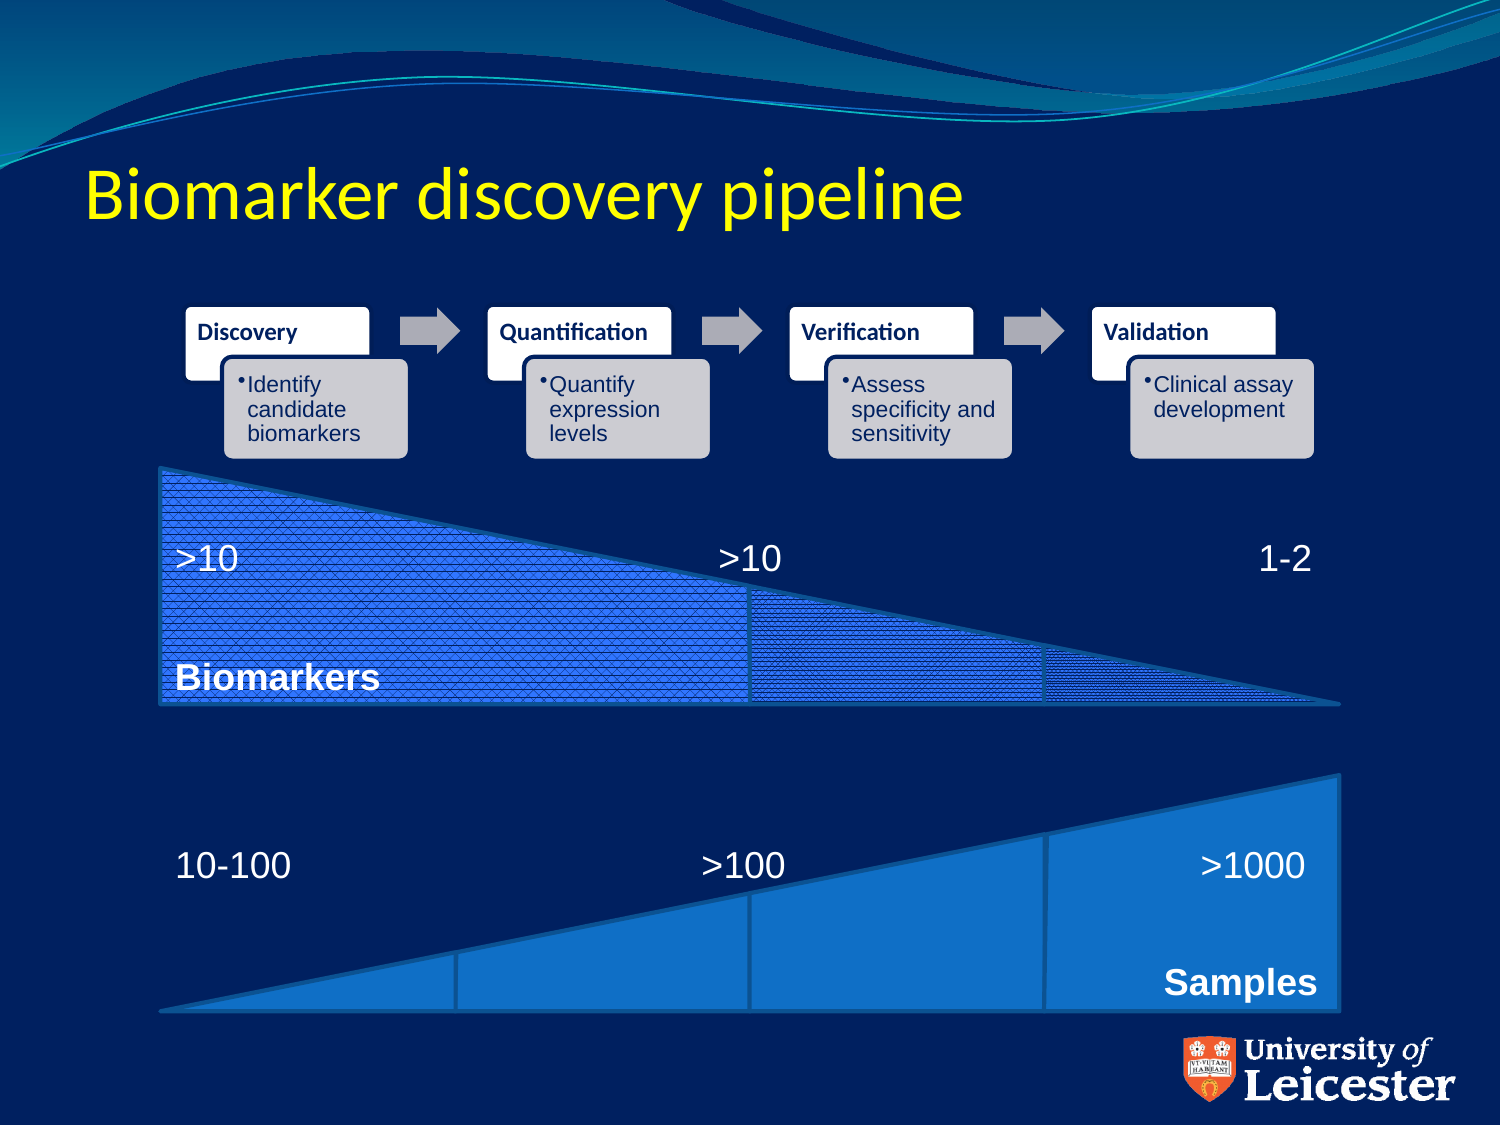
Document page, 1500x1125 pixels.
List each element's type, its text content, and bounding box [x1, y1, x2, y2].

text_box [158, 950, 458, 1014]
text_box [1004, 307, 1065, 355]
text_box Quantification [483, 302, 676, 385]
text_box Assess specificity and sensitivity [824, 354, 1017, 463]
text_box 1-2 [1243, 527, 1340, 587]
text_box Validation [1087, 302, 1280, 385]
text_box [1041, 643, 1342, 707]
text_box Identify candidate biomarkers [219, 354, 413, 463]
text_box Biomarkers [160, 645, 408, 705]
text_box [702, 307, 763, 355]
text_box [1041, 773, 1342, 1014]
text_box 10-100 [160, 834, 315, 894]
text_box Verification [785, 302, 978, 385]
text_box Clinical assay development [1126, 354, 1319, 463]
text_box Discovery [181, 302, 374, 385]
text_box >10 [703, 527, 813, 587]
text_box >1000 [1185, 834, 1340, 894]
text_box >10 [160, 527, 273, 587]
text_box [751, 587, 1044, 707]
text_box Samples [1149, 950, 1340, 1011]
text_box [158, 465, 753, 707]
picture [1183, 1036, 1456, 1102]
text_box [747, 832, 1045, 1014]
text_box Biomarker discovery pipeline [70, 137, 998, 243]
text_box >100 [686, 834, 814, 894]
text_box [400, 307, 461, 355]
text_box Quantify expression levels [521, 354, 715, 463]
text_box [457, 894, 748, 1014]
